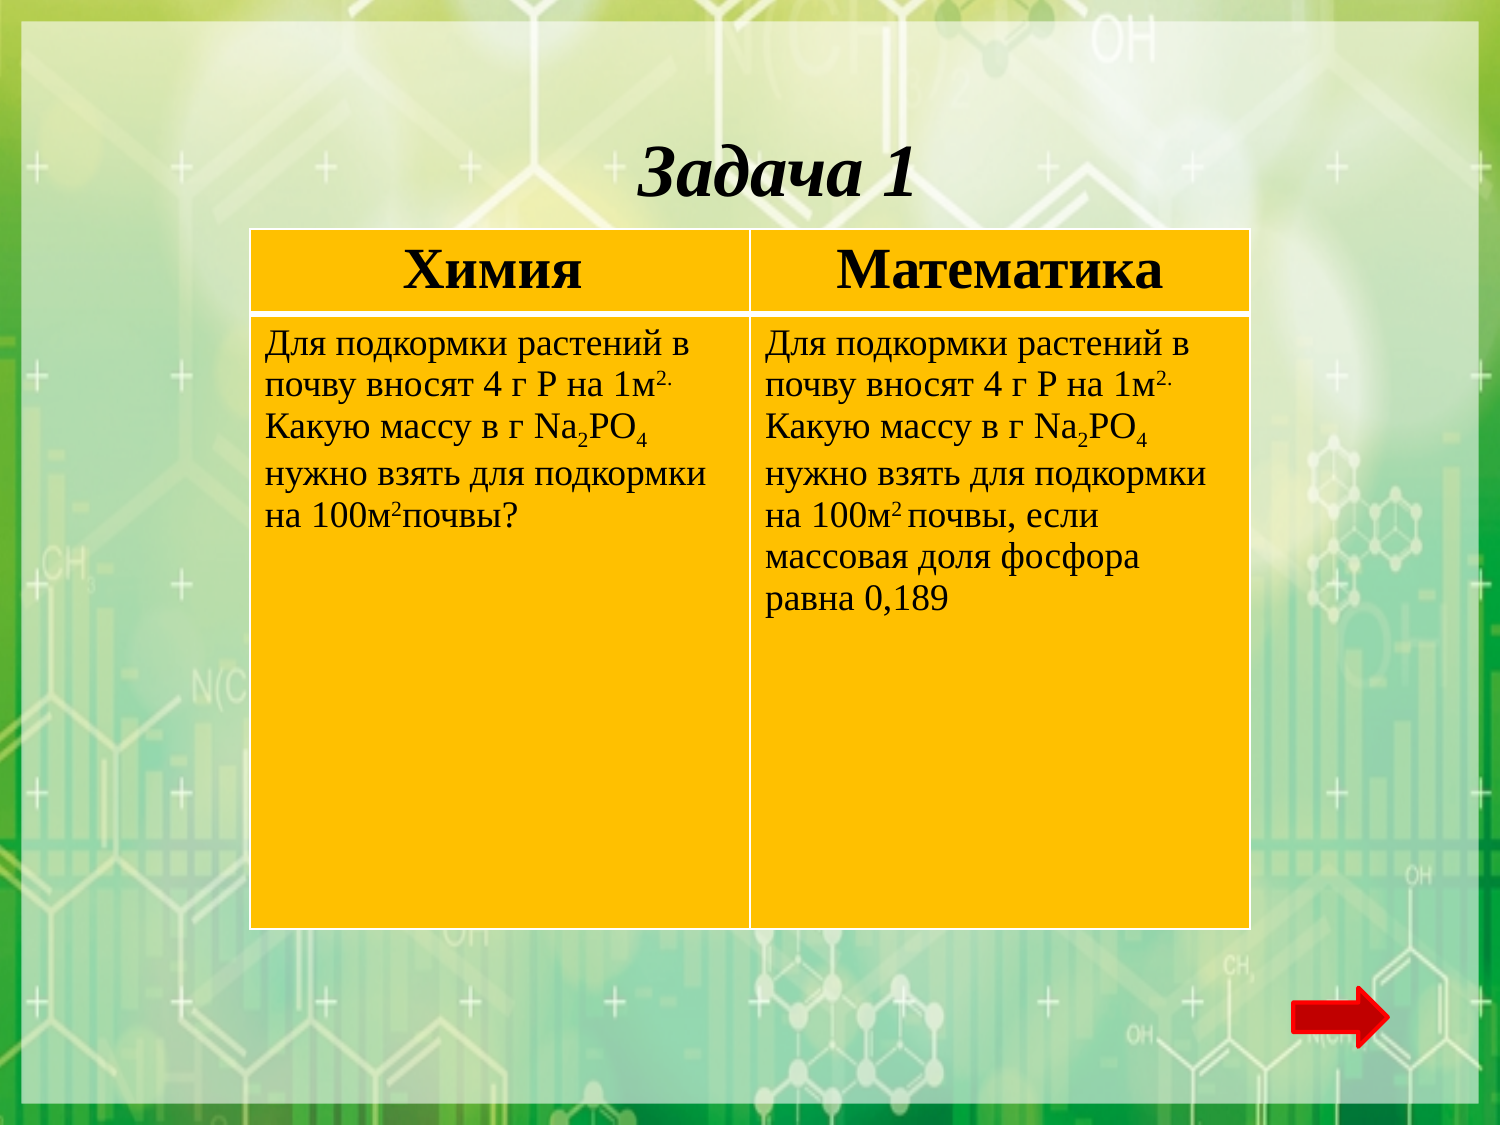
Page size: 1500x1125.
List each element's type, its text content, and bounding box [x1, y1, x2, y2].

text_box [1291, 985, 1390, 1049]
text_box Задача 1 [301, 113, 1258, 219]
table_cell Для подкормки растений в почву вносят 4 г Р на 1м2. Какую массу в г Na2PO4 нужно взять для подкормки на 100м2 почвы, если массовая доля фосфора равна 0,189 [751, 317, 1249, 928]
table_header Химия [251, 230, 749, 311]
table_cell Для подкормки растений в почву вносят 4 г Р на 1м2. Какую массу в г Na2PO4 нужно взять для подкормки на 100м2почвы? [251, 317, 749, 928]
table_header Математика [751, 230, 1249, 311]
picture [0, 0, 1500, 1125]
